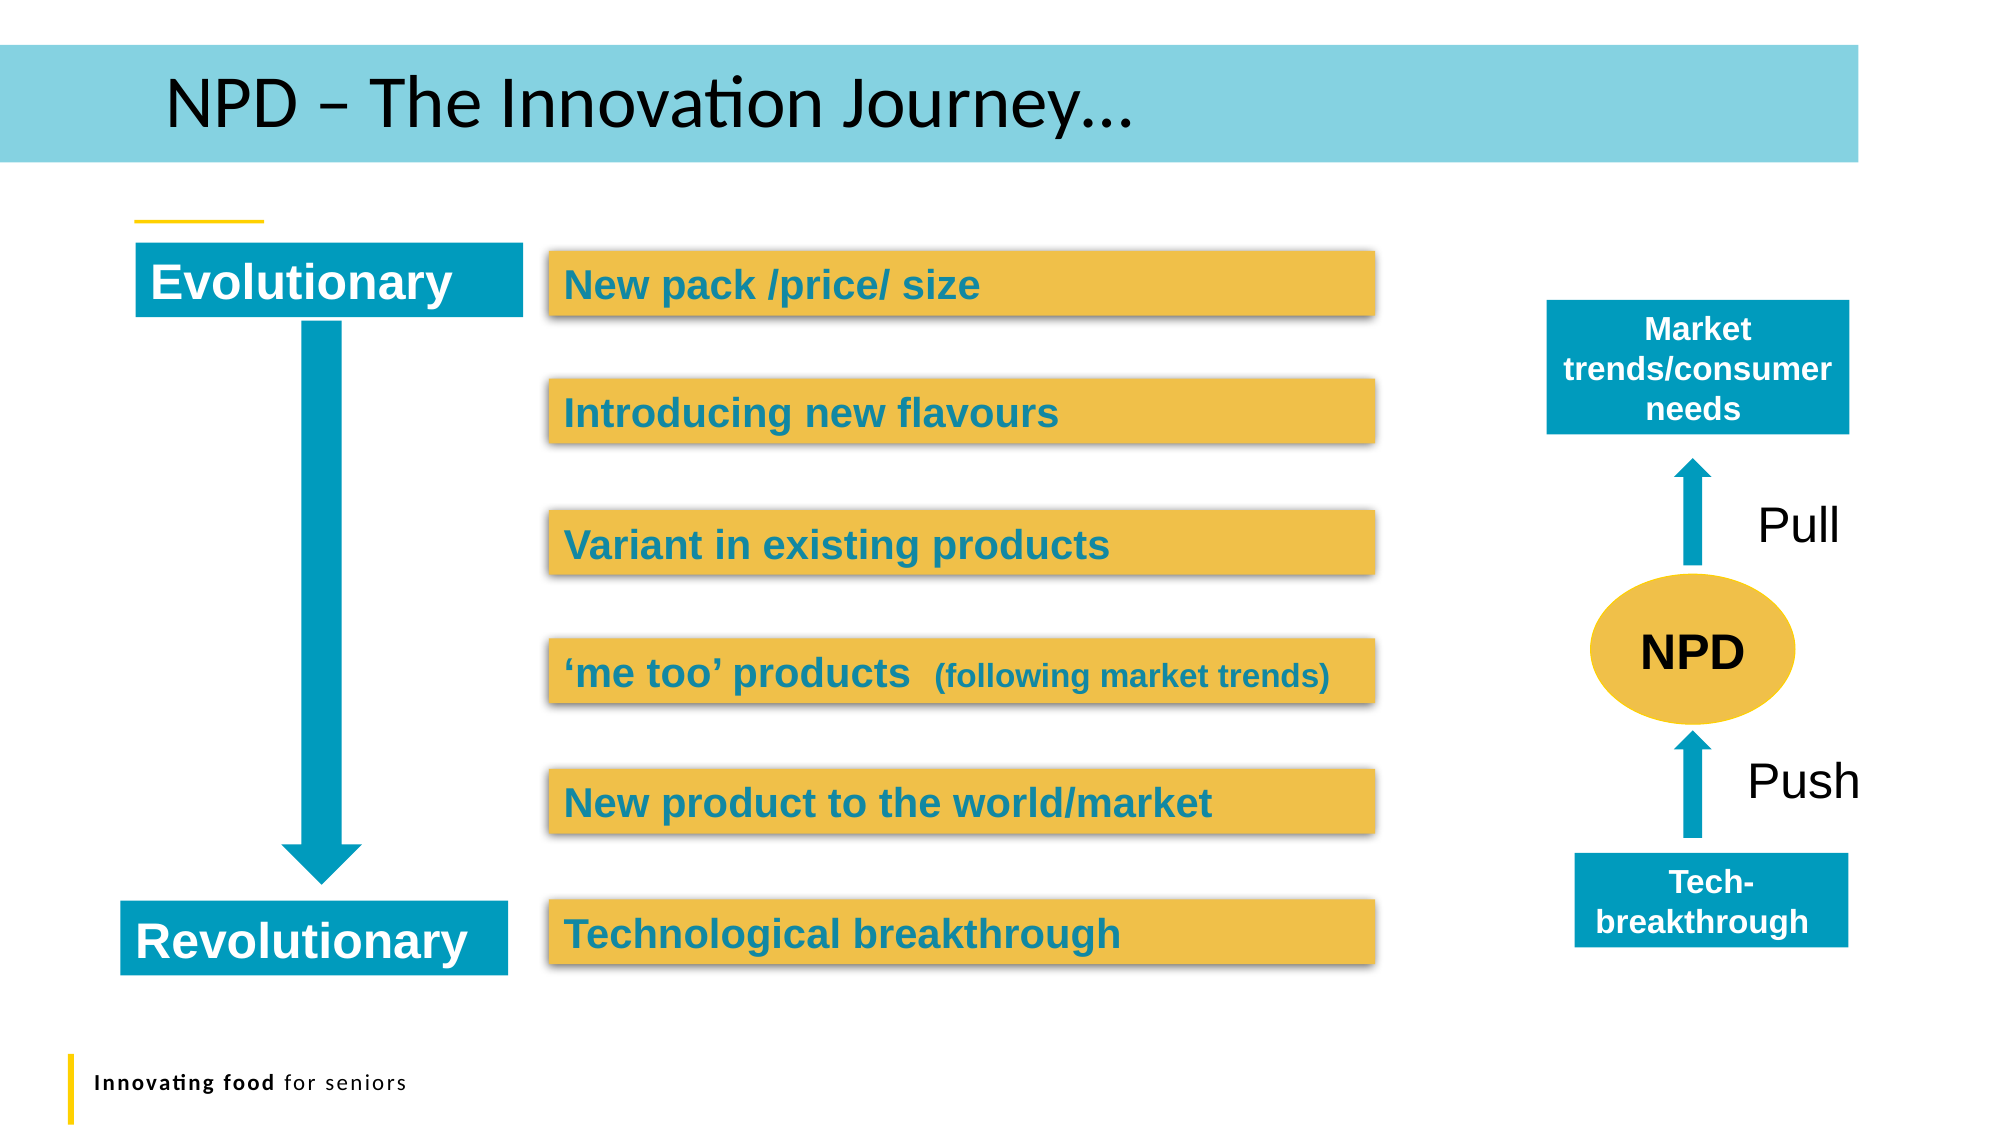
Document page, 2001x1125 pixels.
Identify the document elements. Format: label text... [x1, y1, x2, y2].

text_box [1546, 299, 1891, 949]
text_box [120, 242, 1376, 976]
list NPD – The Innovation Journey… [0, 44, 1859, 163]
